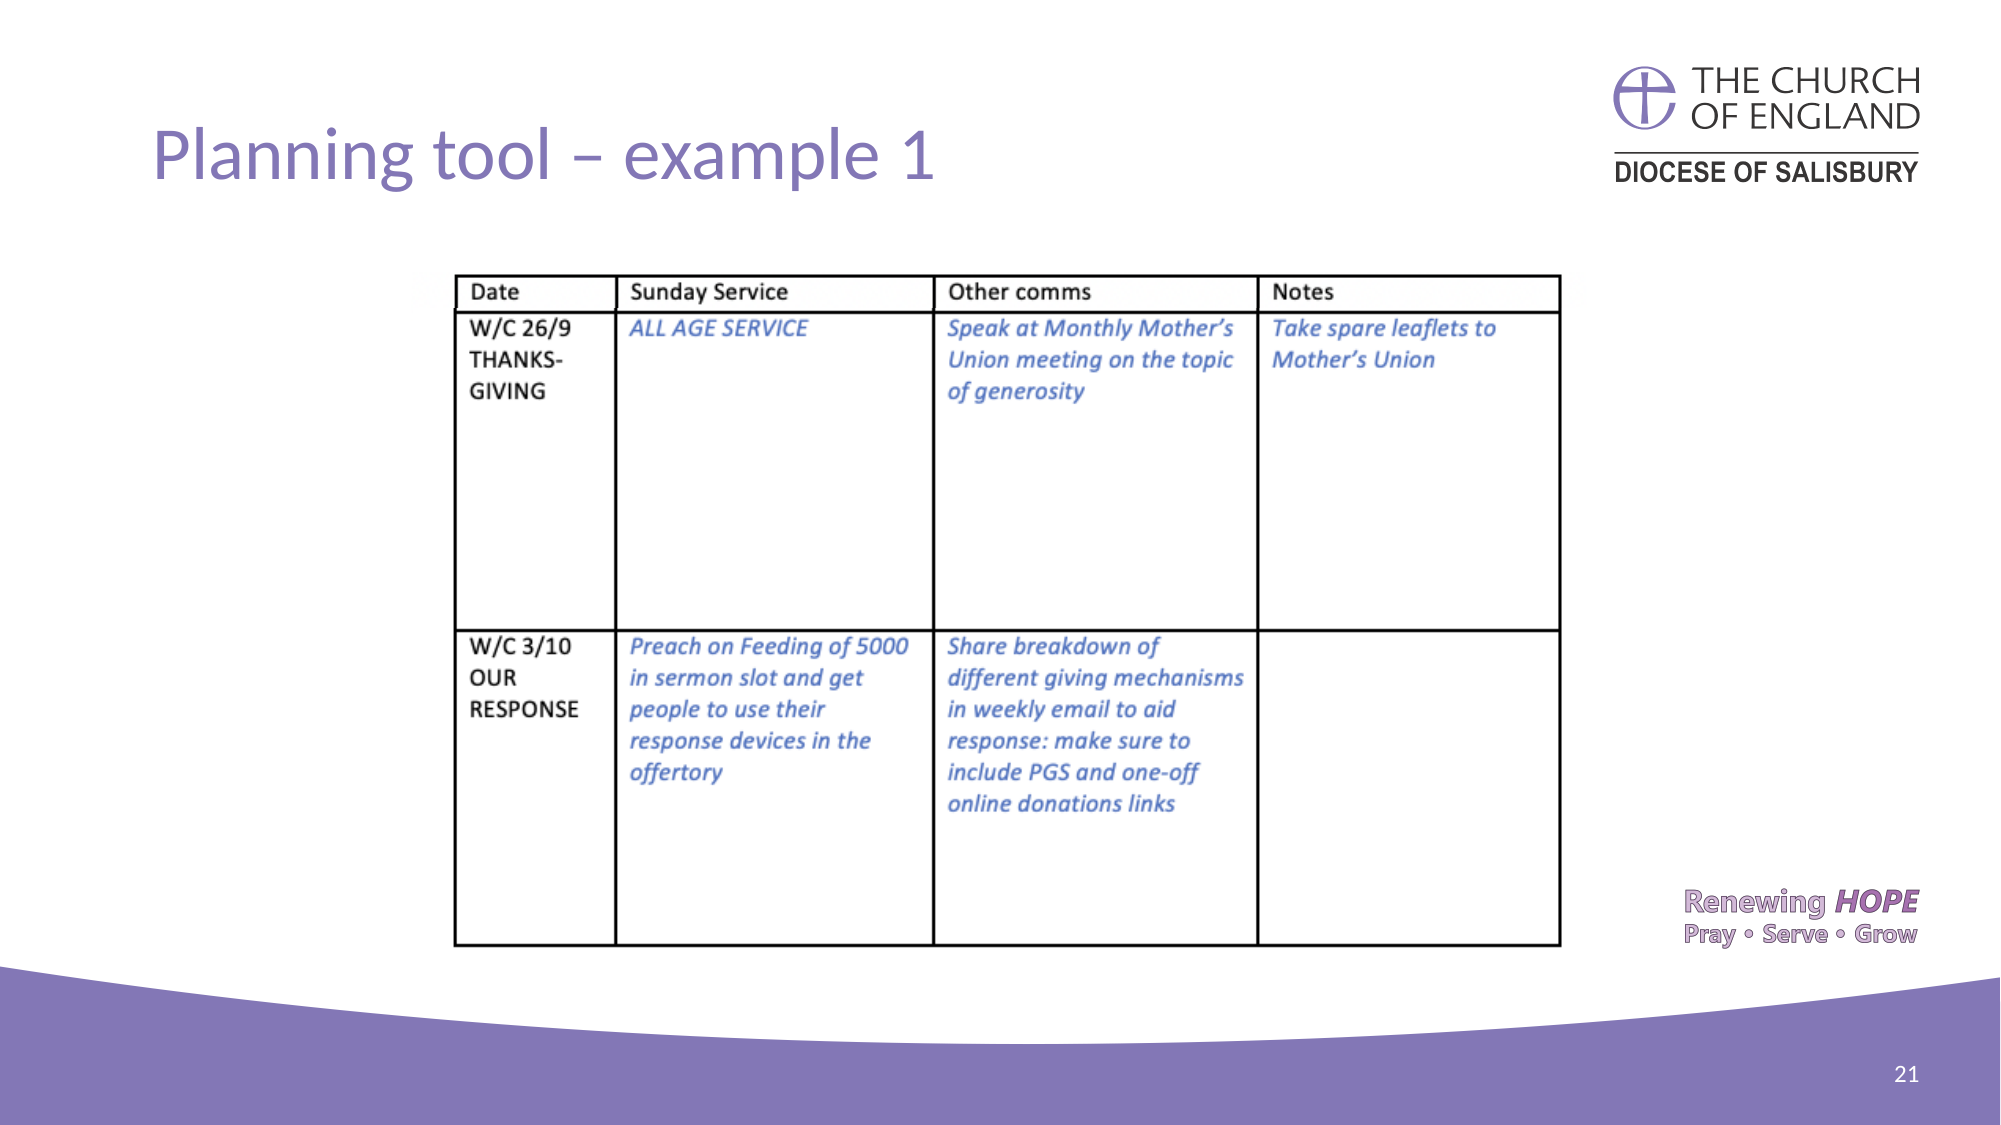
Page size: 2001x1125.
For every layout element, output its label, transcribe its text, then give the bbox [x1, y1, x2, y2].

picture [0, 0, 2001, 1125]
title Planning tool – example 1 [137, 59, 1505, 252]
slide_number 21 [1412, 1042, 1935, 1103]
